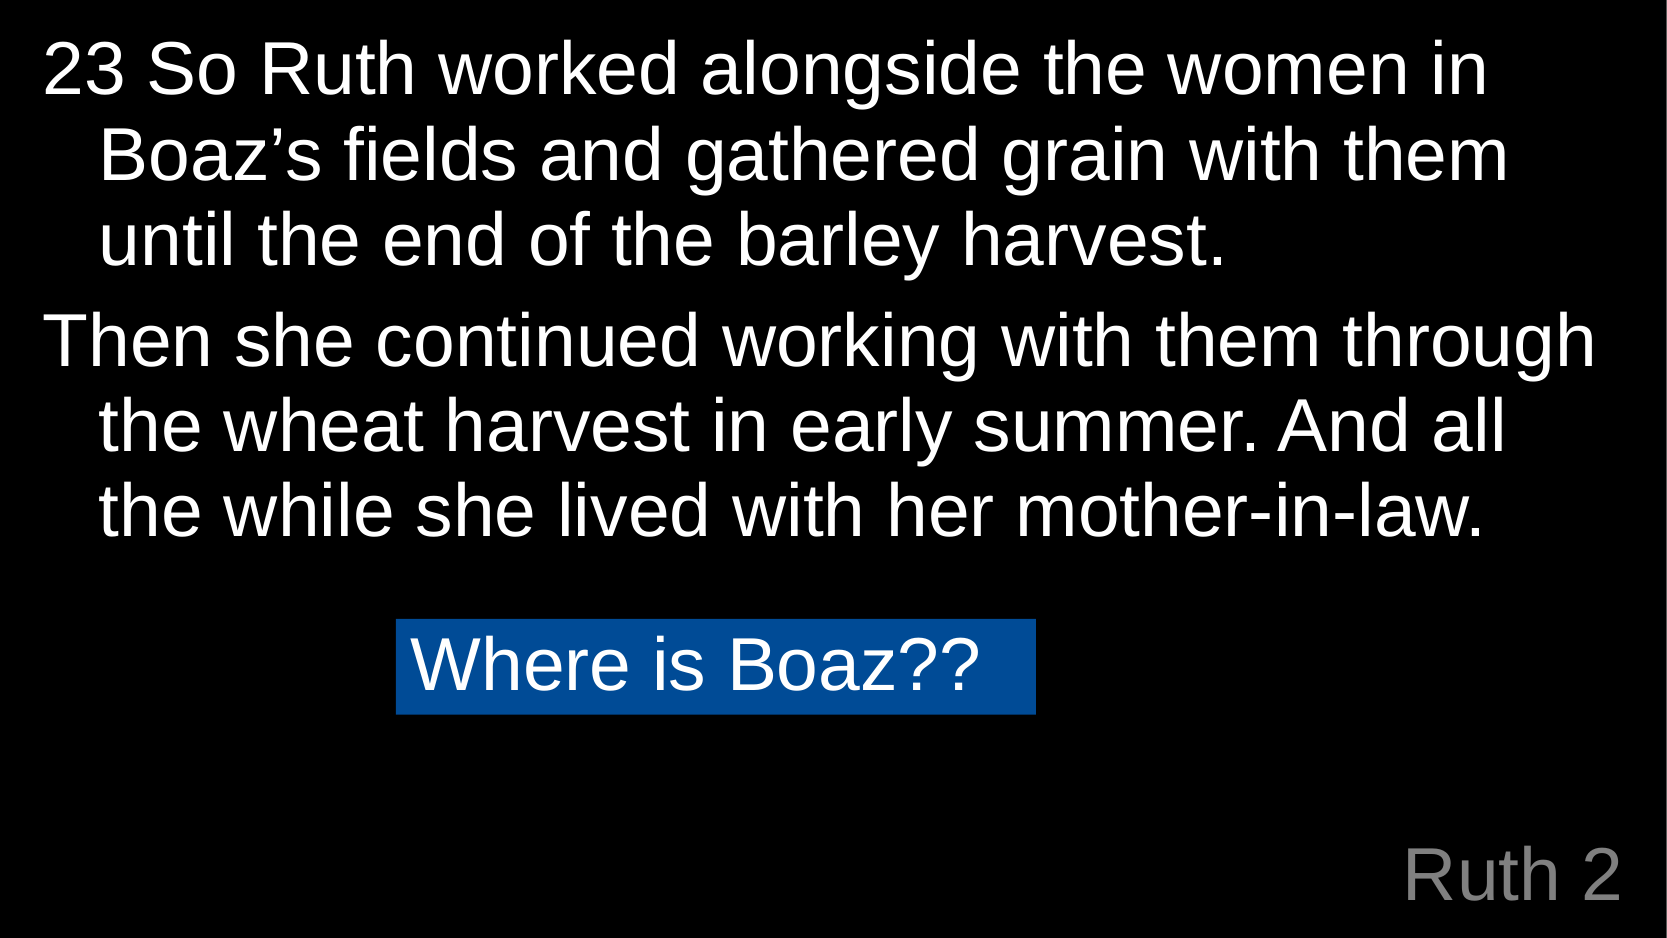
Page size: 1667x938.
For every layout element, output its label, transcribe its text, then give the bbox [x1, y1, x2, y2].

title Ruth 2 [1058, 834, 1640, 923]
text_box Where is Boaz?? [395, 618, 1036, 715]
list 23 So Ruth worked alongside the women in Boaz’s fields and gathered grain with them until the end of the barley harvest. Then she continued working with them through the wheat harvest in early summer. And all the while she lived with her mother-in-law. [27, 18, 1640, 813]
